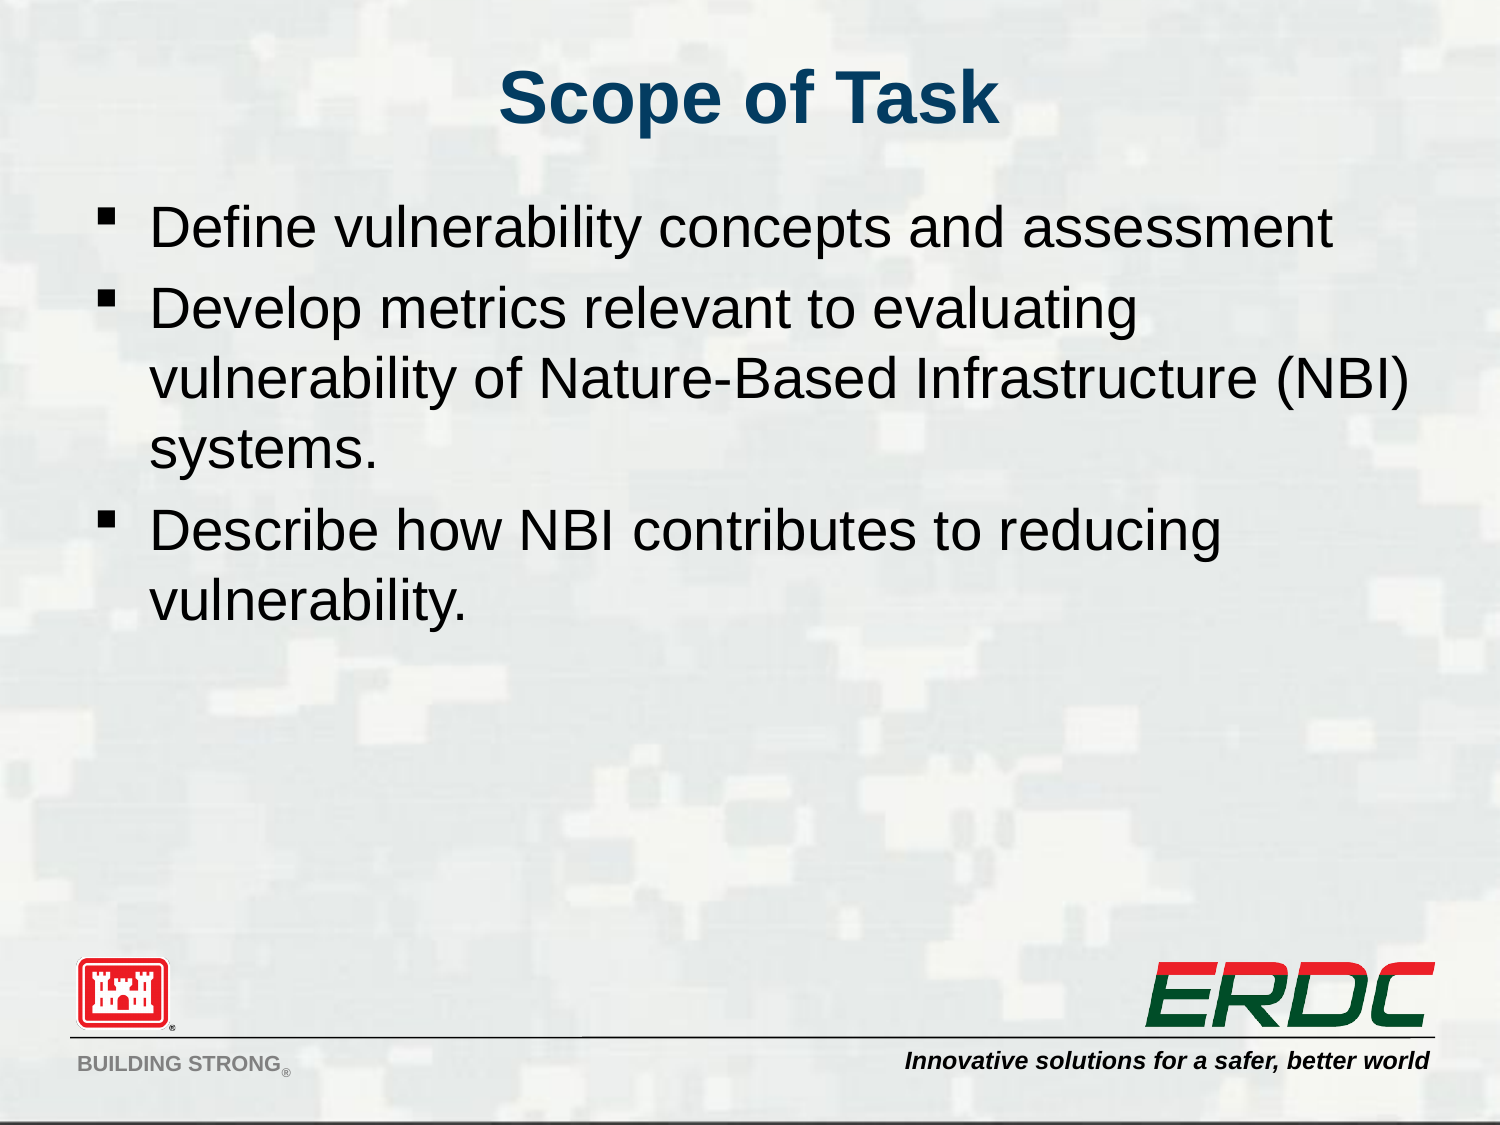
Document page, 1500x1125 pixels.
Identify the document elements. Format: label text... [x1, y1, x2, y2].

picture [0, 0, 1500, 1125]
title Scope of Task [74, 0, 1426, 188]
list Define vulnerability concepts and assessment Develop metrics relevant to evaluating vulnerability of Nature-Based Infrastructure (NBI) systems. Describe how NBI contributes to reducing vulnerability. [77, 180, 1429, 819]
